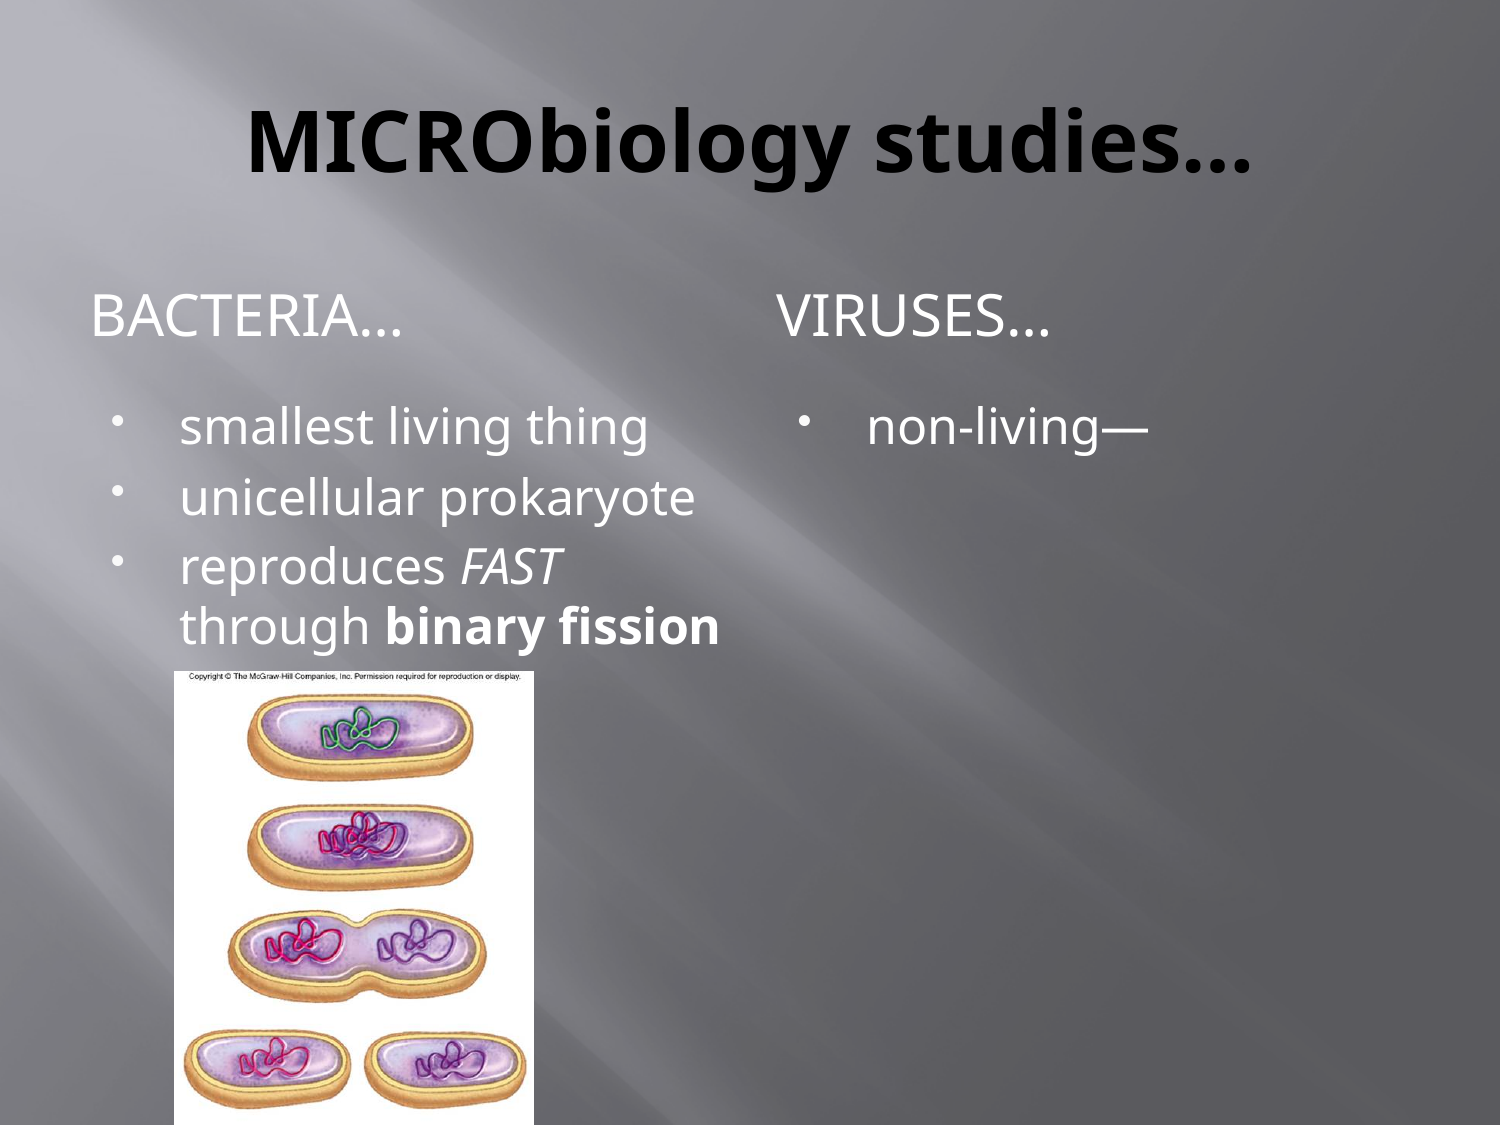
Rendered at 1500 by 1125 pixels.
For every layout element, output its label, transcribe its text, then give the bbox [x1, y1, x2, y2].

list viruses… [761, 251, 1425, 375]
list smallest living thing unicellular prokaryote reproduces FAST through binary fission [75, 387, 738, 1005]
picture [174, 671, 534, 1125]
list bacteria… [75, 251, 738, 375]
title MICRObiology studies… [75, 44, 1425, 233]
list non-living— [761, 387, 1425, 1005]
